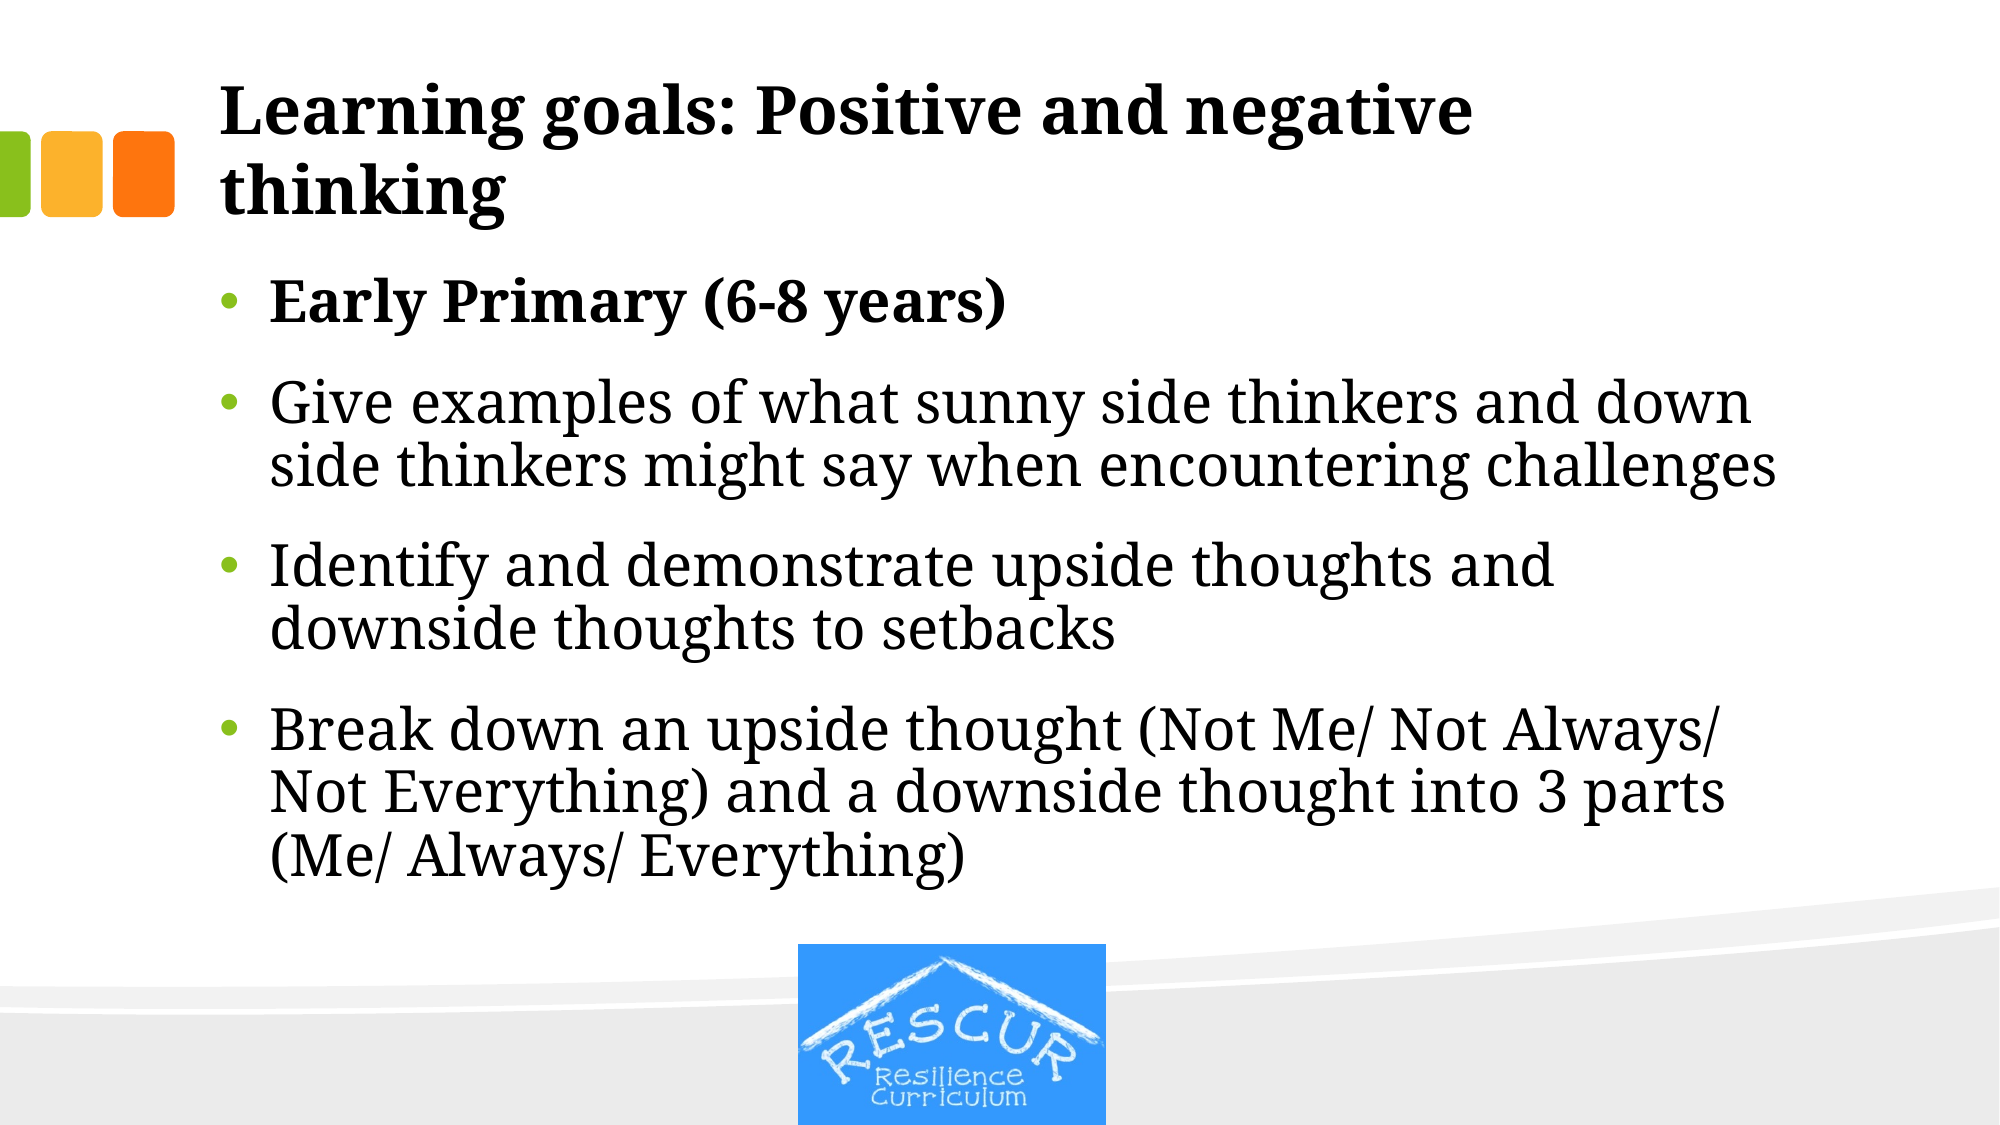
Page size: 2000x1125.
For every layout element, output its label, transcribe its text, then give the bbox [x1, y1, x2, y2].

picture [798, 1013, 1106, 1125]
title Learning goals: Positive and negative thinking [199, 24, 1800, 238]
list Early Primary (6-8 years) Give examples of what sunny side thinkers and down side thinkers might say when encountering challenges Identify and demonstrate upside thoughts and downside thoughts to setbacks Break down an upside thought (Not Me/ Not Always/ Not Everything) and a downside thought into 3 parts (Me/ Always/ Everything) [199, 262, 1800, 1013]
